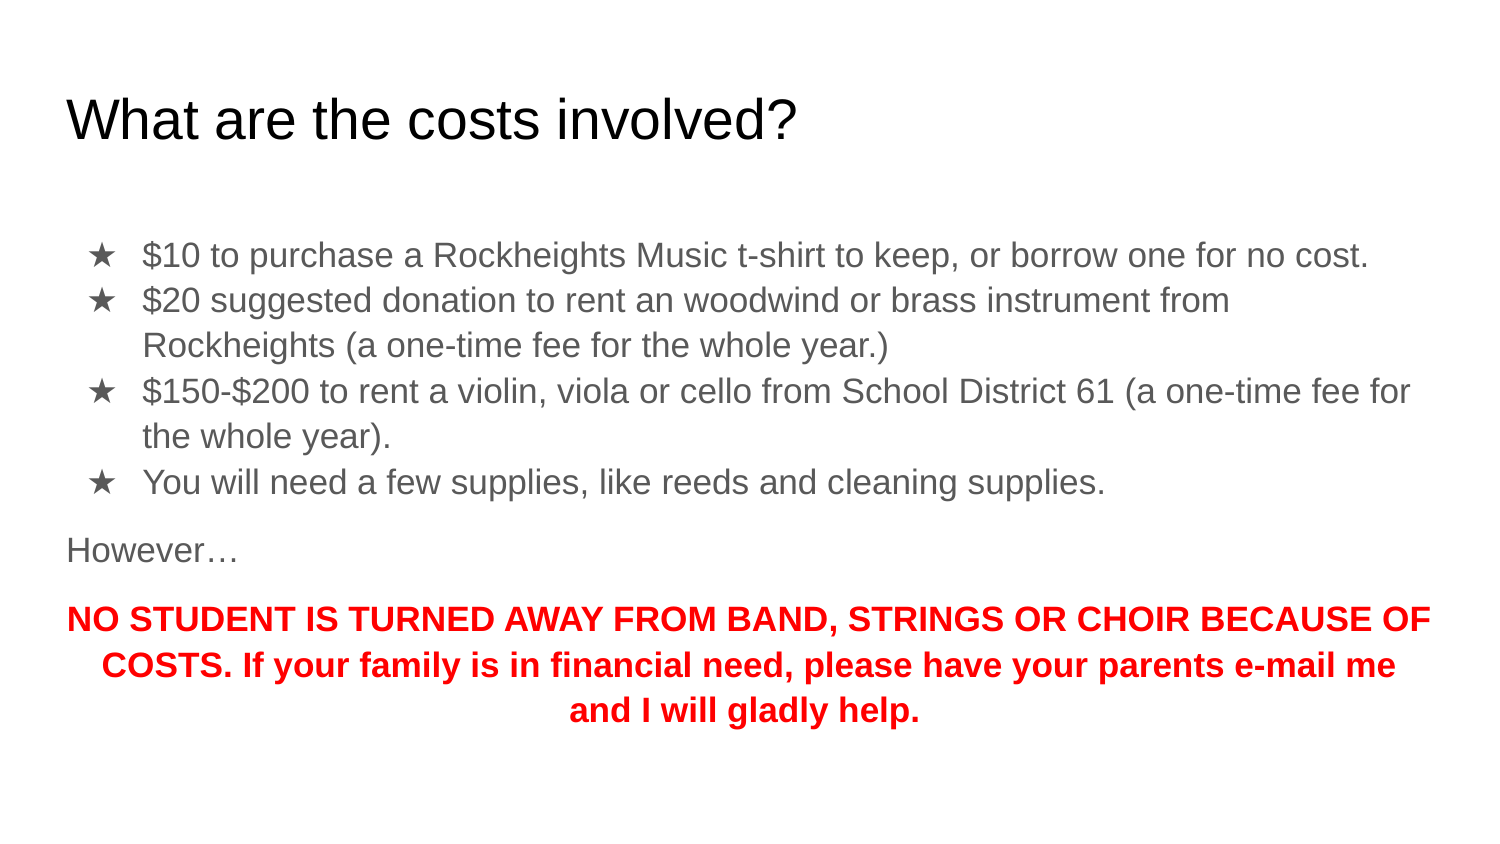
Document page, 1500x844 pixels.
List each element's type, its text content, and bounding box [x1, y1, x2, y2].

title What are the costs involved? [51, 72, 1449, 151]
list $10 to purchase a Rockheights Music t-shirt to keep, or borrow one for no cost. $20 suggested donation to rent an woodwind or brass instrument from Rockheights (a one-time fee for the whole year.) $150-$200 to rent a violin, viola or cello from School District 61 (a one-time fee for the whole year). You will need a few supplies, like reeds and cleaning supplies. However… NO STUDENT IS TURNED AWAY FROM BAND, STRINGS OR CHOIR BECAUSE OF COSTS. If your family is in financial need, please have your parents e-mail me and I will gladly help. [51, 151, 1449, 750]
